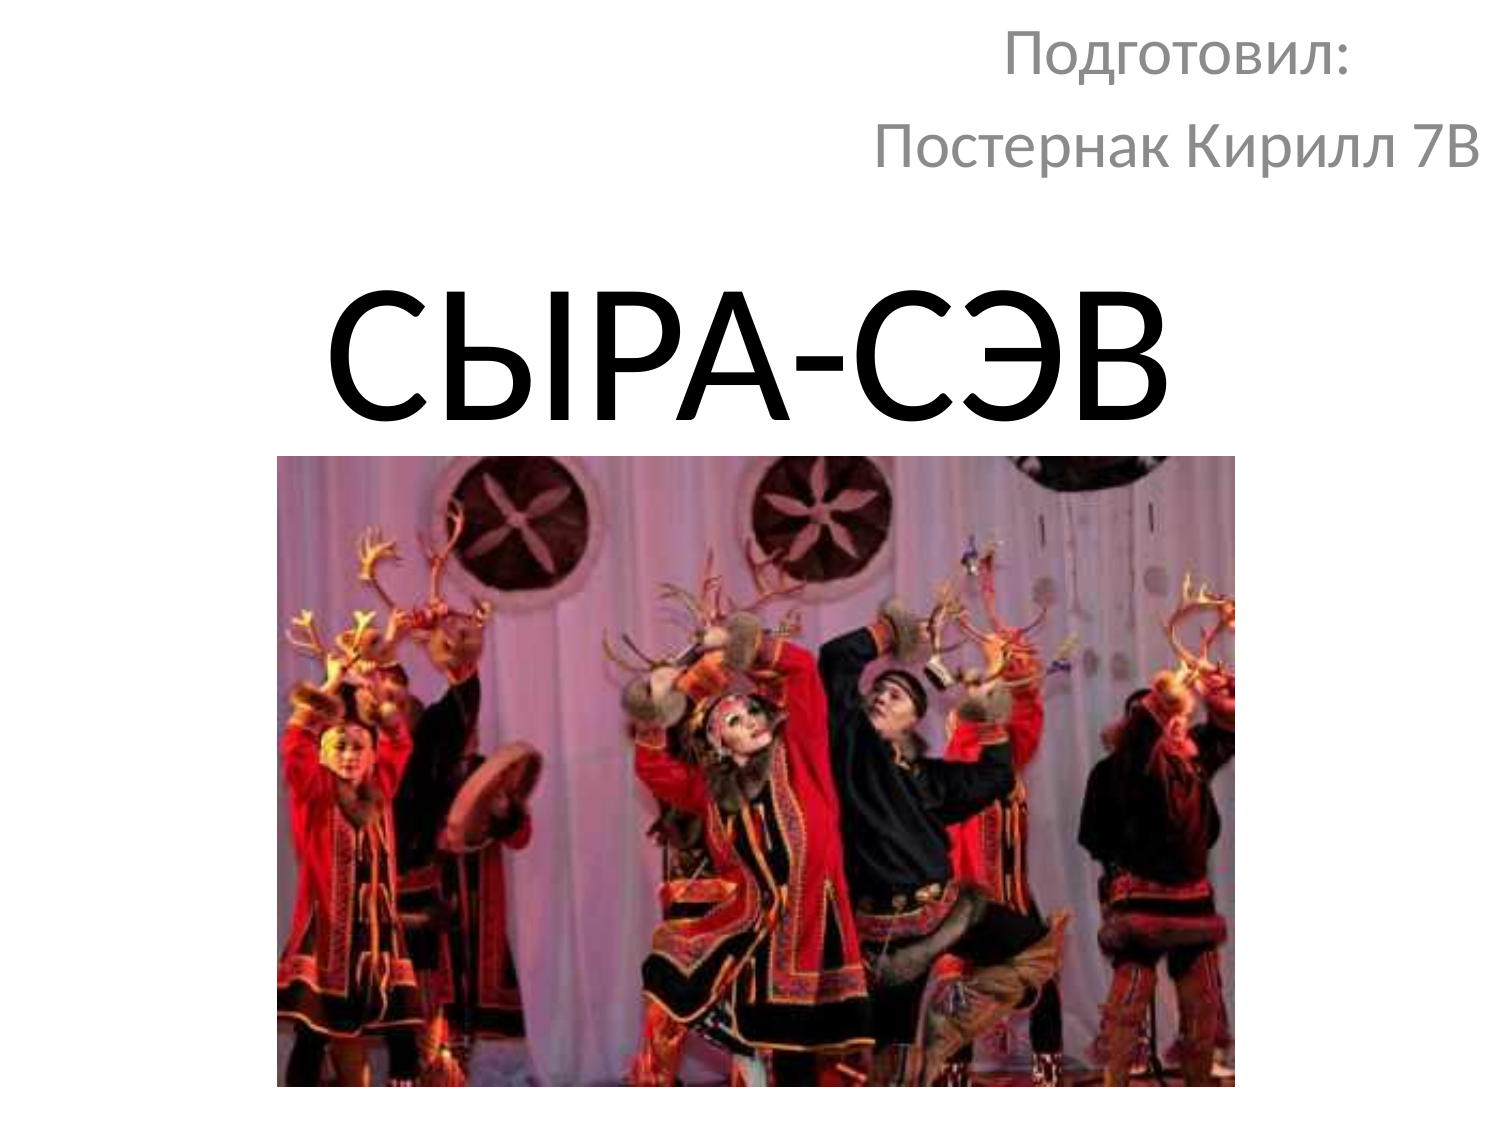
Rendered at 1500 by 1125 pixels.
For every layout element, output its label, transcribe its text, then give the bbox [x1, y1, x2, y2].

subtitle Подготовил: Постернак Кирилл 7В [856, 0, 1500, 256]
picture [276, 455, 1235, 1087]
title СЫРА-СЭВ [112, 90, 1388, 591]
